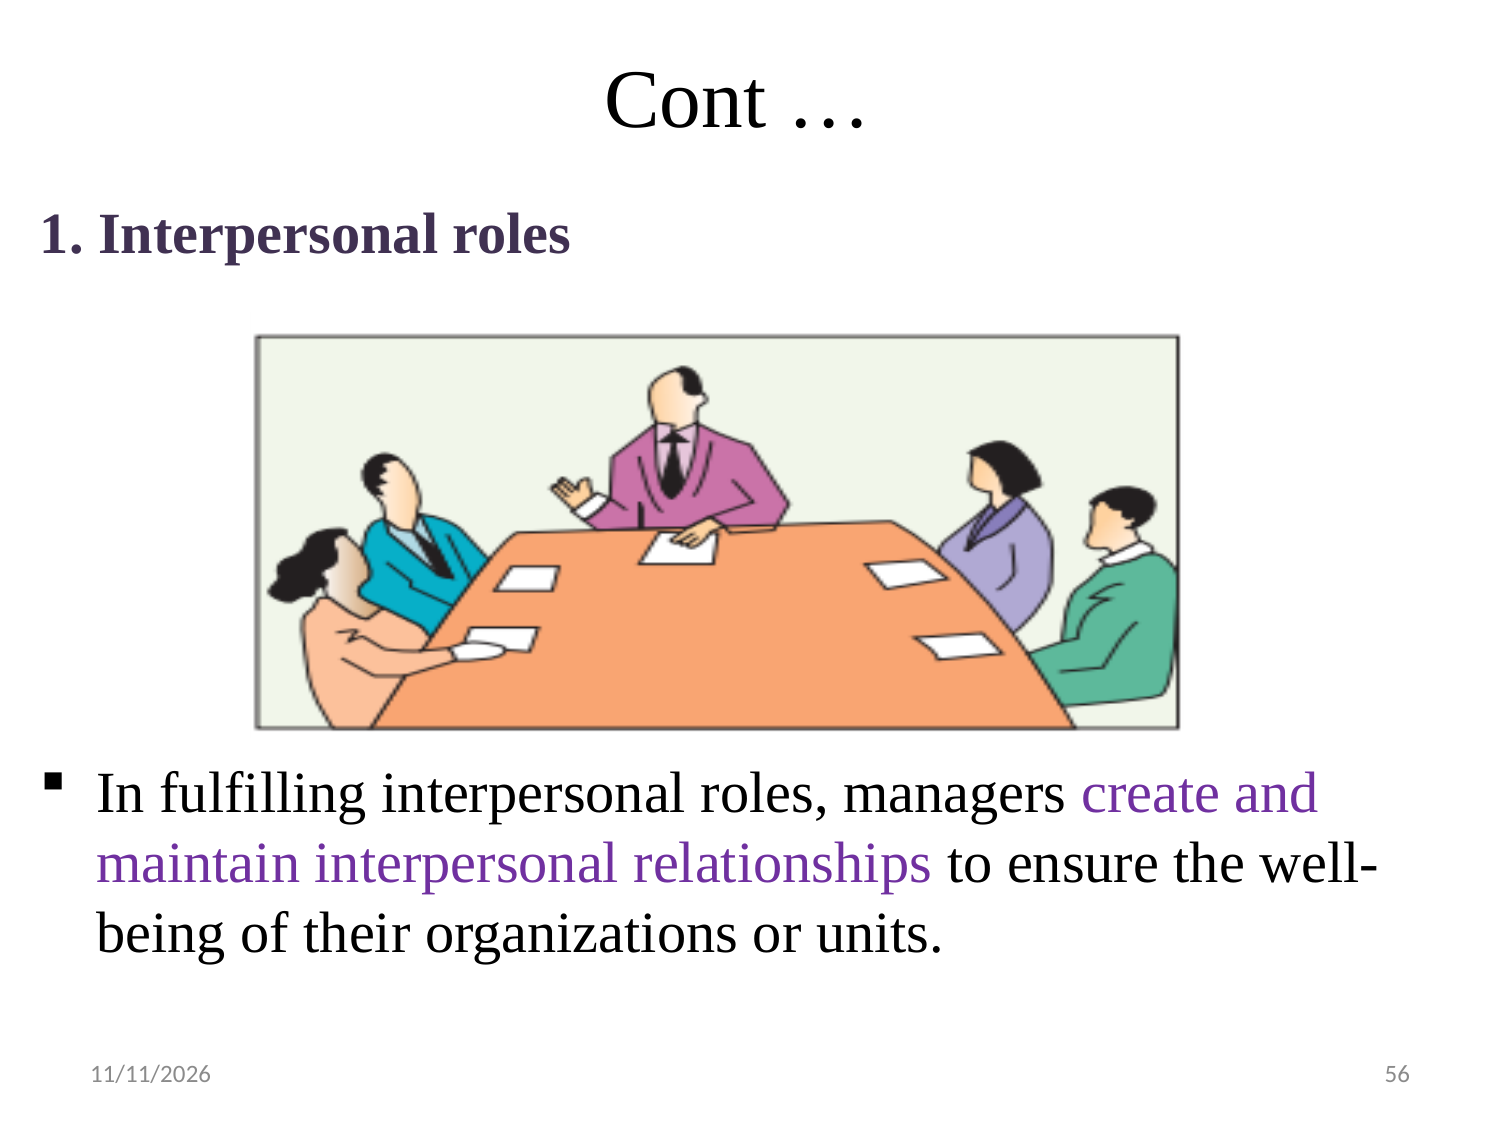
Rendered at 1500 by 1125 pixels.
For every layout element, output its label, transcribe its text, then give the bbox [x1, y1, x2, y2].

slide_number 56 [1074, 1042, 1425, 1103]
title Cont … [62, 24, 1413, 163]
list 1. Interpersonal roles In fulfilling interpersonal roles, managers create and maintain interpersonal relationships to ensure the well-being of their organizations or units. [24, 187, 1475, 1038]
slide_number 19-Feb-20 [75, 1042, 425, 1103]
picture [249, 312, 1201, 738]
